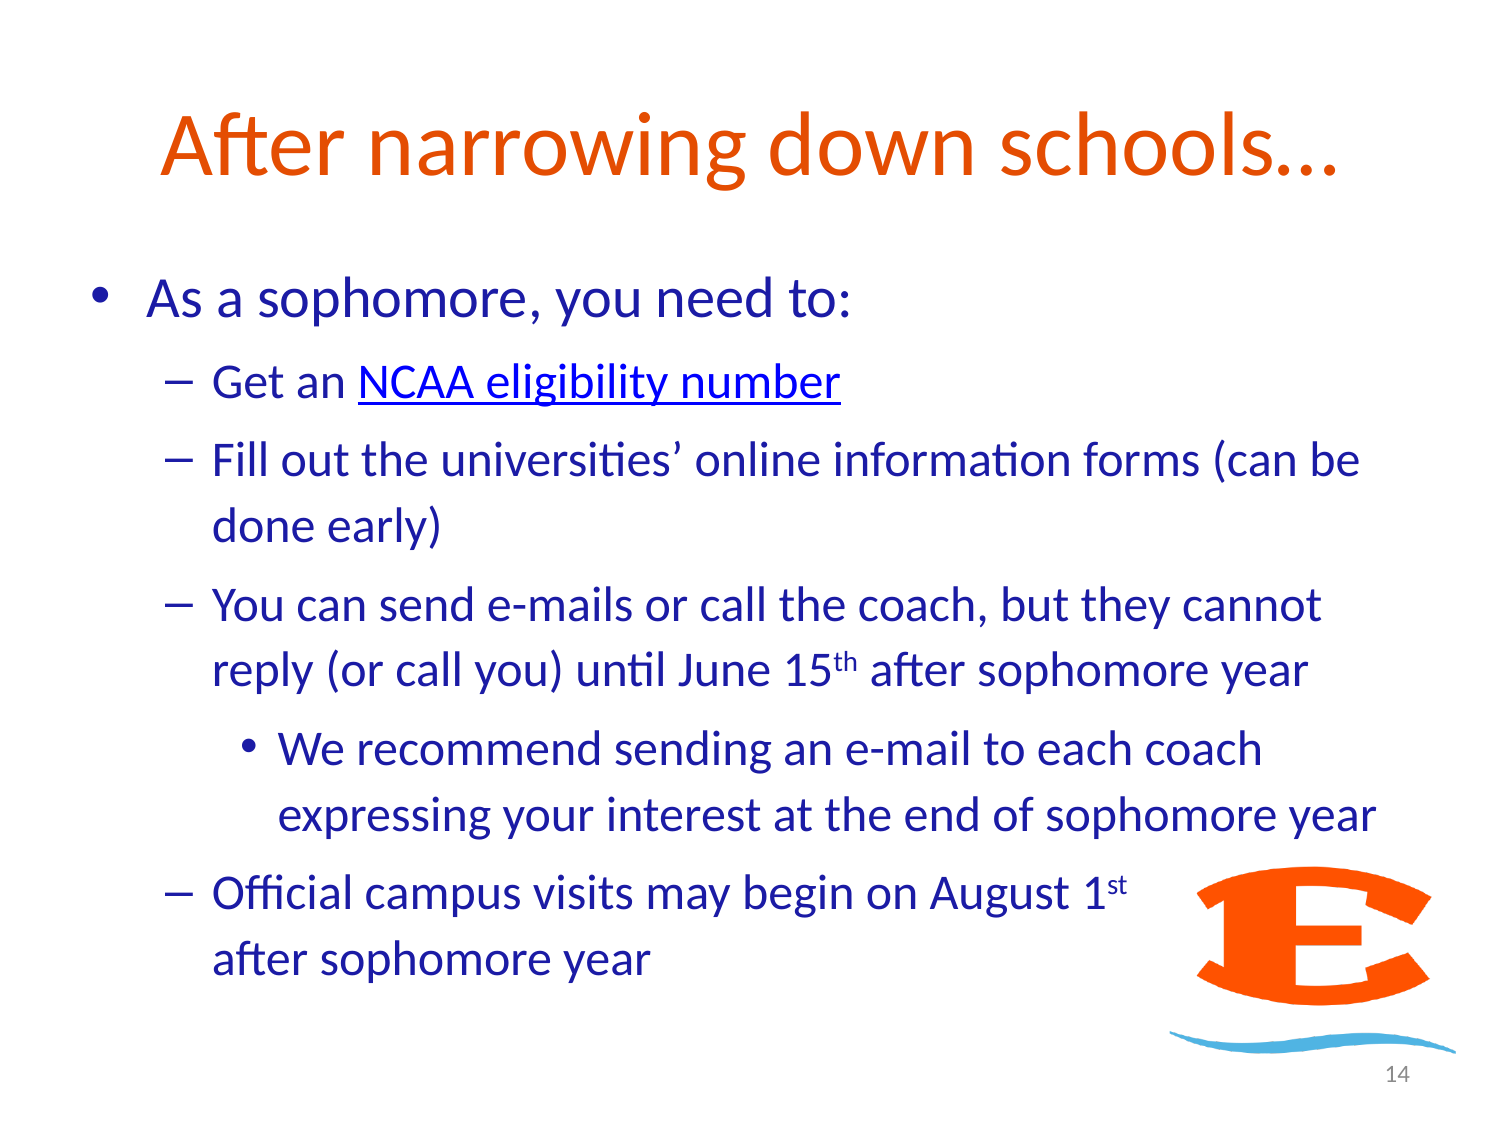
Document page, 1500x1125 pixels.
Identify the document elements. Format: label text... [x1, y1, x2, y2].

title After narrowing down schools… [75, 45, 1425, 233]
picture [1169, 866, 1456, 1054]
list As a sophomore, you need to: Get an NCAA eligibility number Fill out the universities’ online information forms (can be done early) You can send e-mails or call the coach, but they cannot reply (or call you) until June 15th after sophomore year We recommend sending an e-mail to each coach expressing your interest at the end of sophomore year Official campus visits may begin on August 1st after sophomore year [75, 245, 1425, 988]
slide_number 14 [1074, 1042, 1425, 1103]
